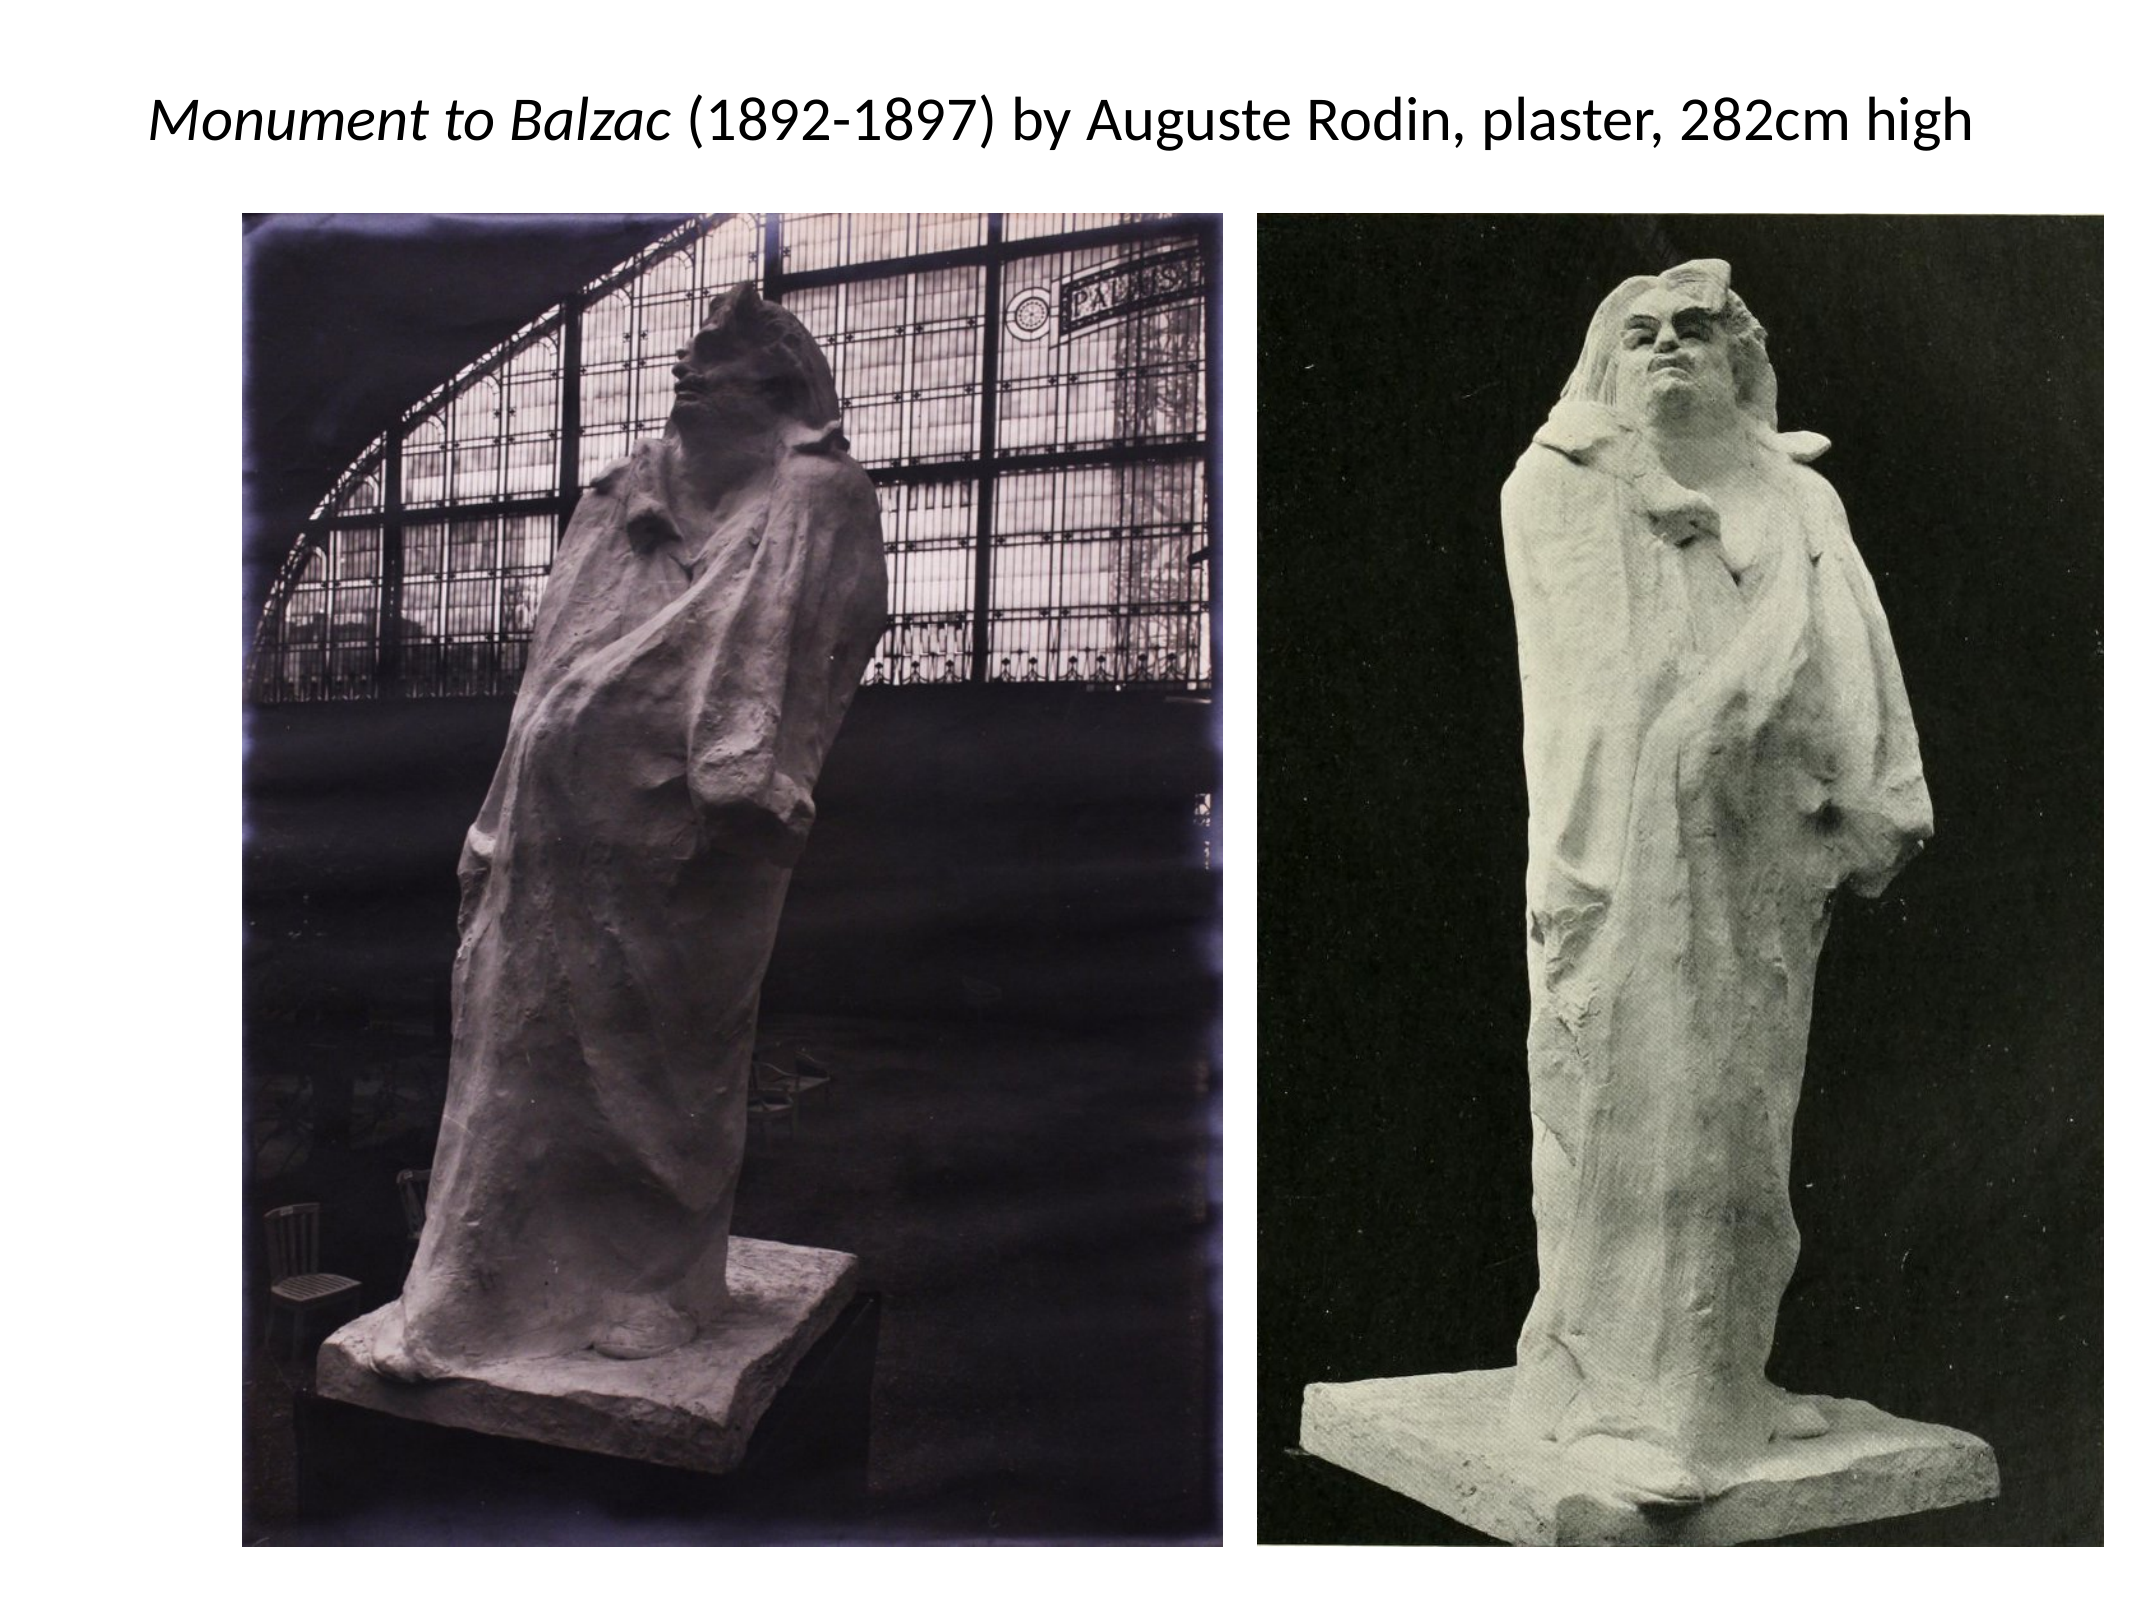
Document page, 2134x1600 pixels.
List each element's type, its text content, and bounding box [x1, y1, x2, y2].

picture [1256, 213, 2104, 1547]
picture [242, 213, 1223, 1547]
text_box Monument to Balzac (1892-1897) by Auguste Rodin, plaster, 282cm high [139, 70, 1985, 162]
